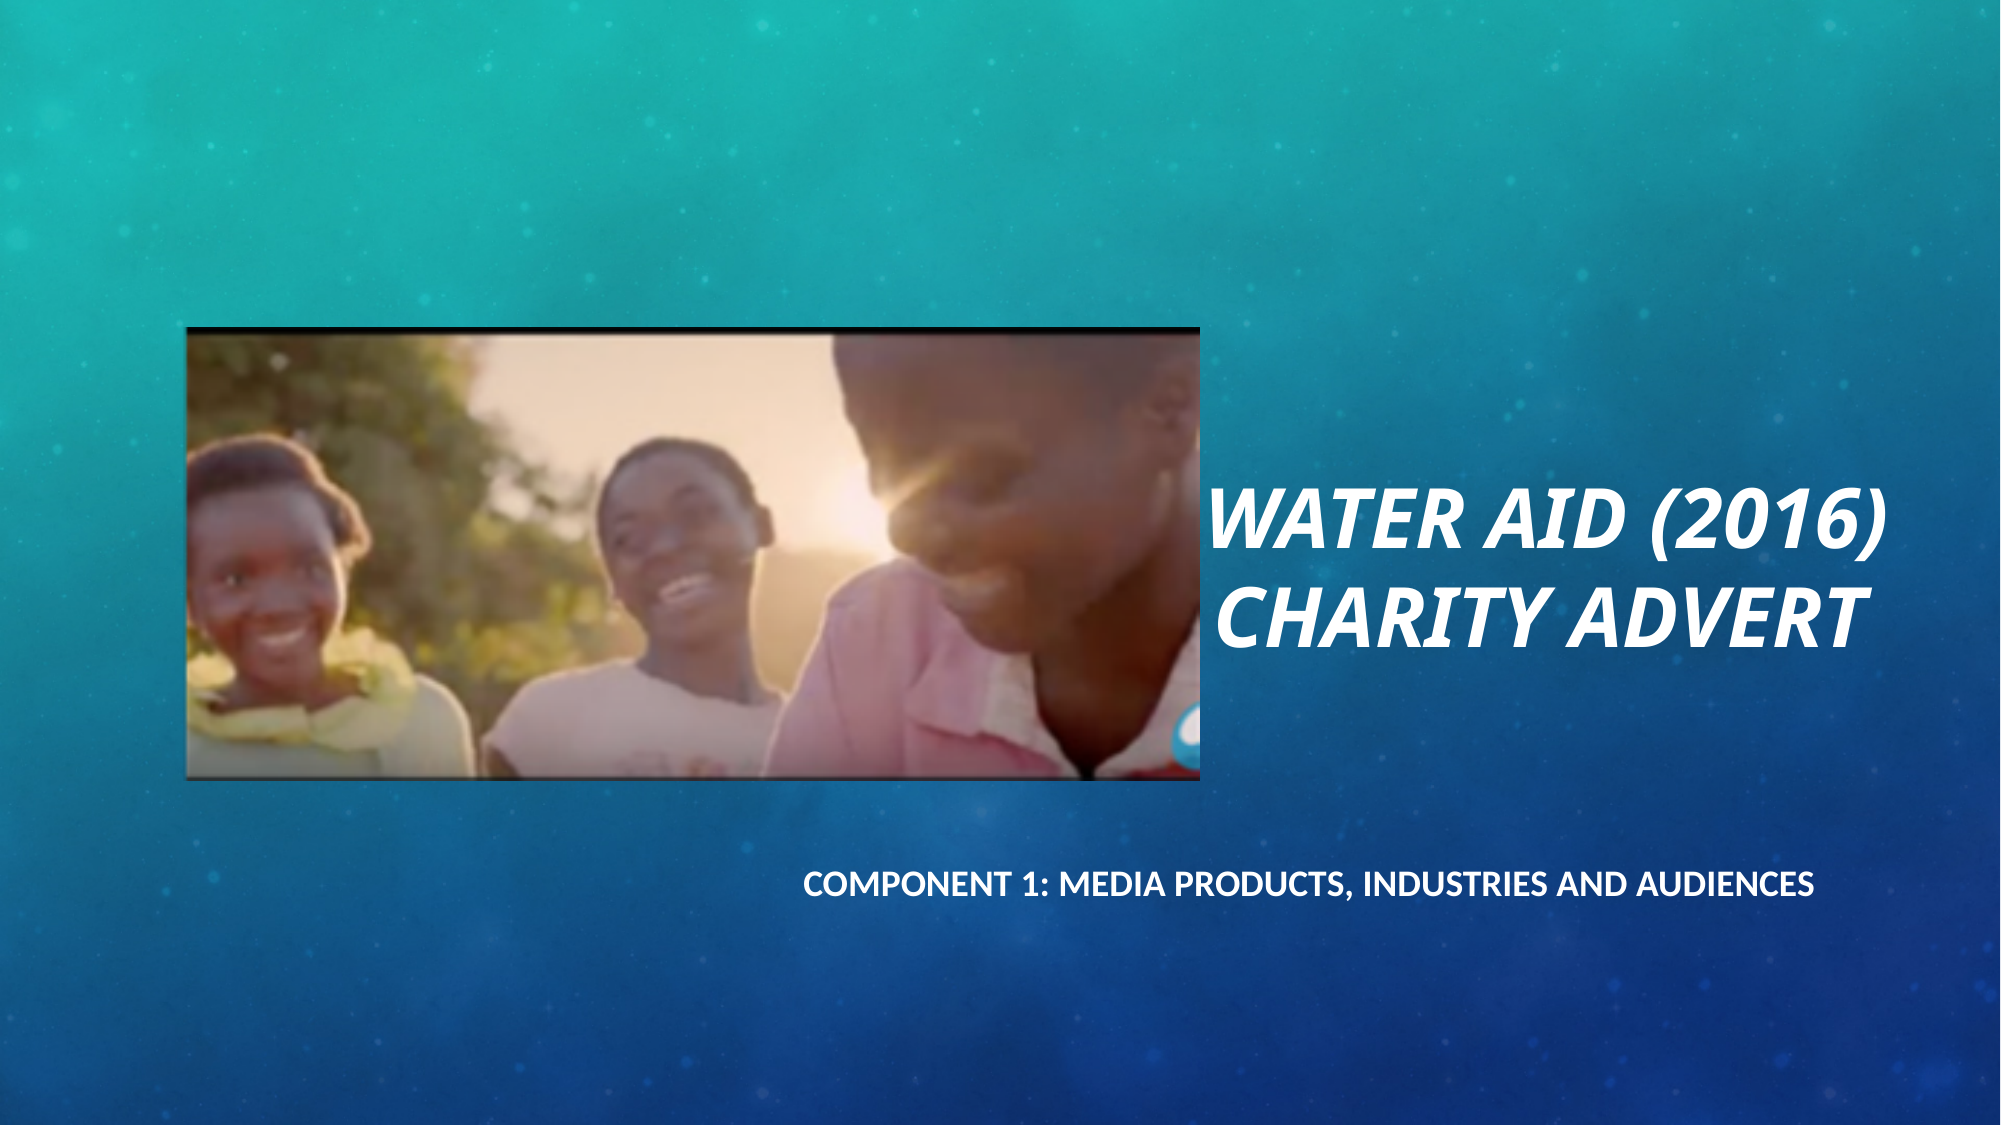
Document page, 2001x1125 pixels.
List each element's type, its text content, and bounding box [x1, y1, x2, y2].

subtitle Component 1: Media Products, Industries and Audiences [650, 719, 1831, 950]
title WATER AID (2016) Charity Advert [1201, 328, 1905, 673]
picture [0, 0, 2001, 1125]
